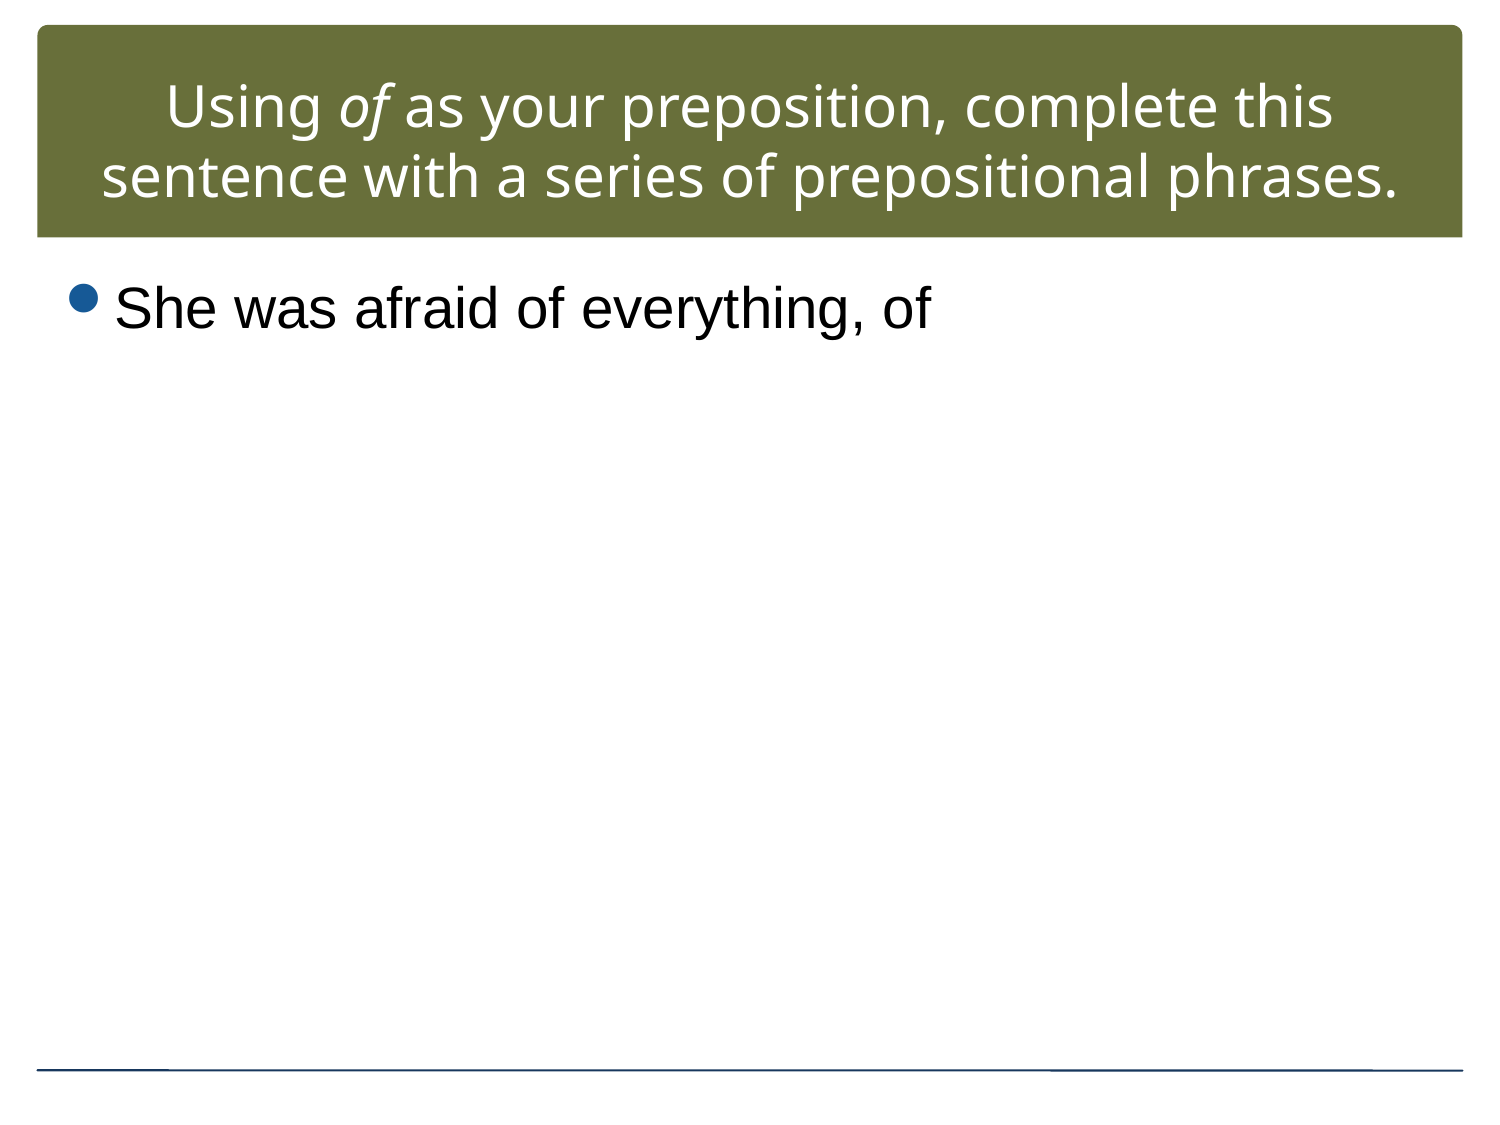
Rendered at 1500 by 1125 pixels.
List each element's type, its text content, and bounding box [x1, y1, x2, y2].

list She was afraid of everything, of [50, 262, 1450, 1050]
title Using of as your preposition, complete this sentence with a series of prepositional phrases. [50, 45, 1450, 233]
